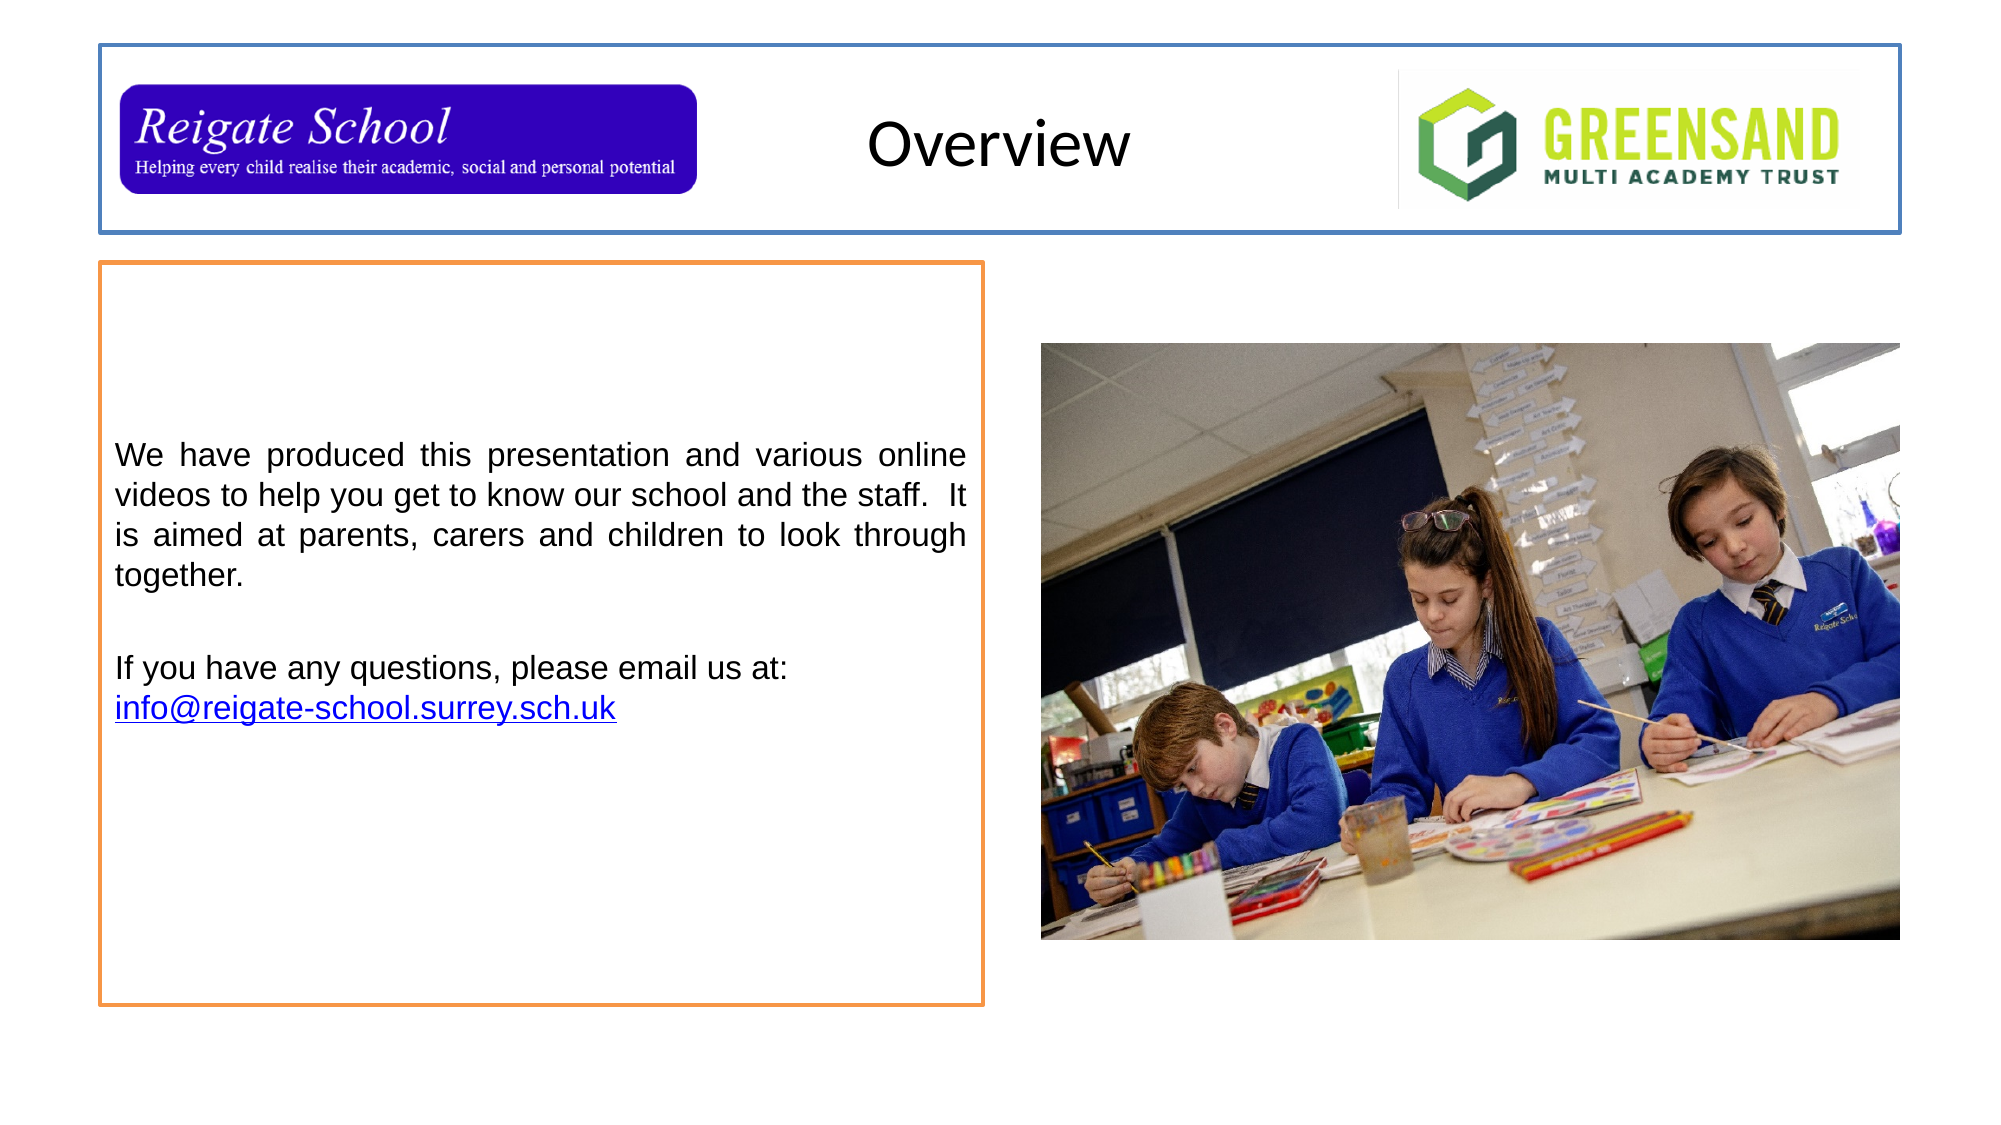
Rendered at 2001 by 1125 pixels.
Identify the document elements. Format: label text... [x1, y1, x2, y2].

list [1041, 343, 1901, 940]
title Overview [98, 43, 1902, 235]
list We have produced this presentation and various online videos to help you get to know our school and the staff. It is aimed at parents, carers and children to look through together. If you have any questions, please email us at: info@reigate-school.surrey.sch.uk [98, 260, 985, 1007]
picture [1397, 69, 1860, 209]
picture [118, 68, 734, 209]
